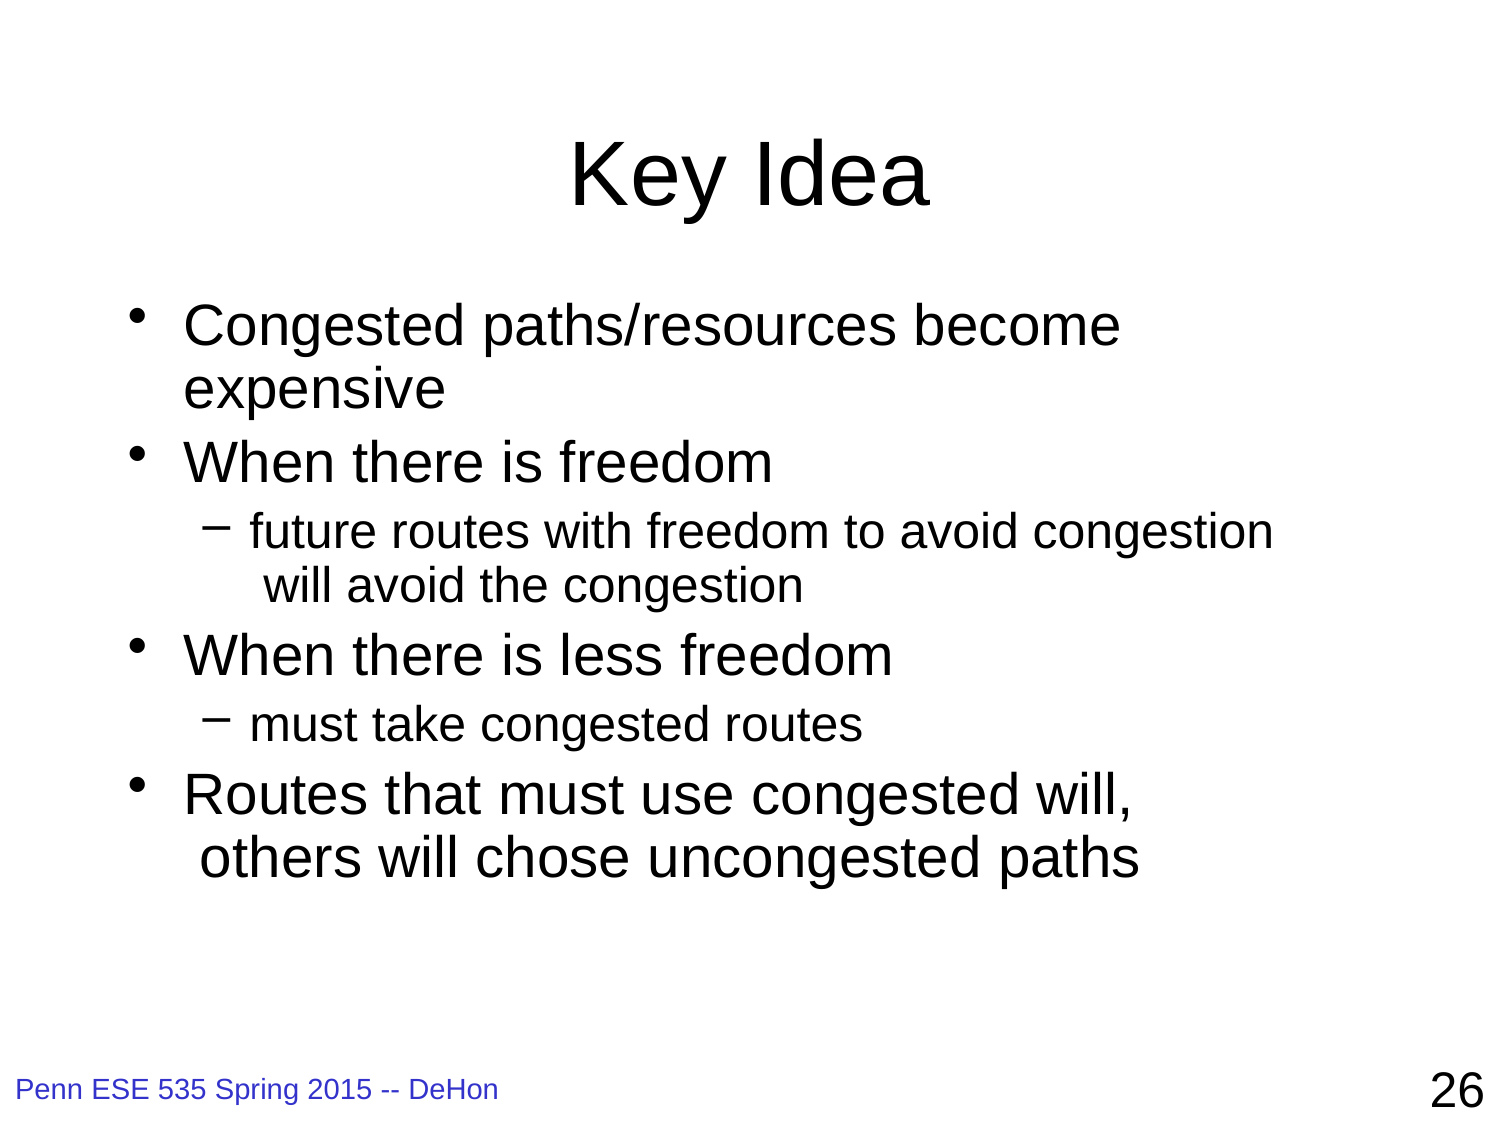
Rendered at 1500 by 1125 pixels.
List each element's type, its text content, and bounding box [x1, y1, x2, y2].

list Congested paths/resources become expensive When there is freedom future routes with freedom to avoid congestion will avoid the congestion When there is less freedom must take congested routes Routes that must use congested will, others will chose uncongested paths [112, 287, 1388, 963]
slide_number 26 [1187, 1049, 1500, 1125]
slide_number Penn ESE 535 Spring 2015 -- DeHon [0, 1062, 576, 1125]
title Key Idea [112, 74, 1388, 263]
